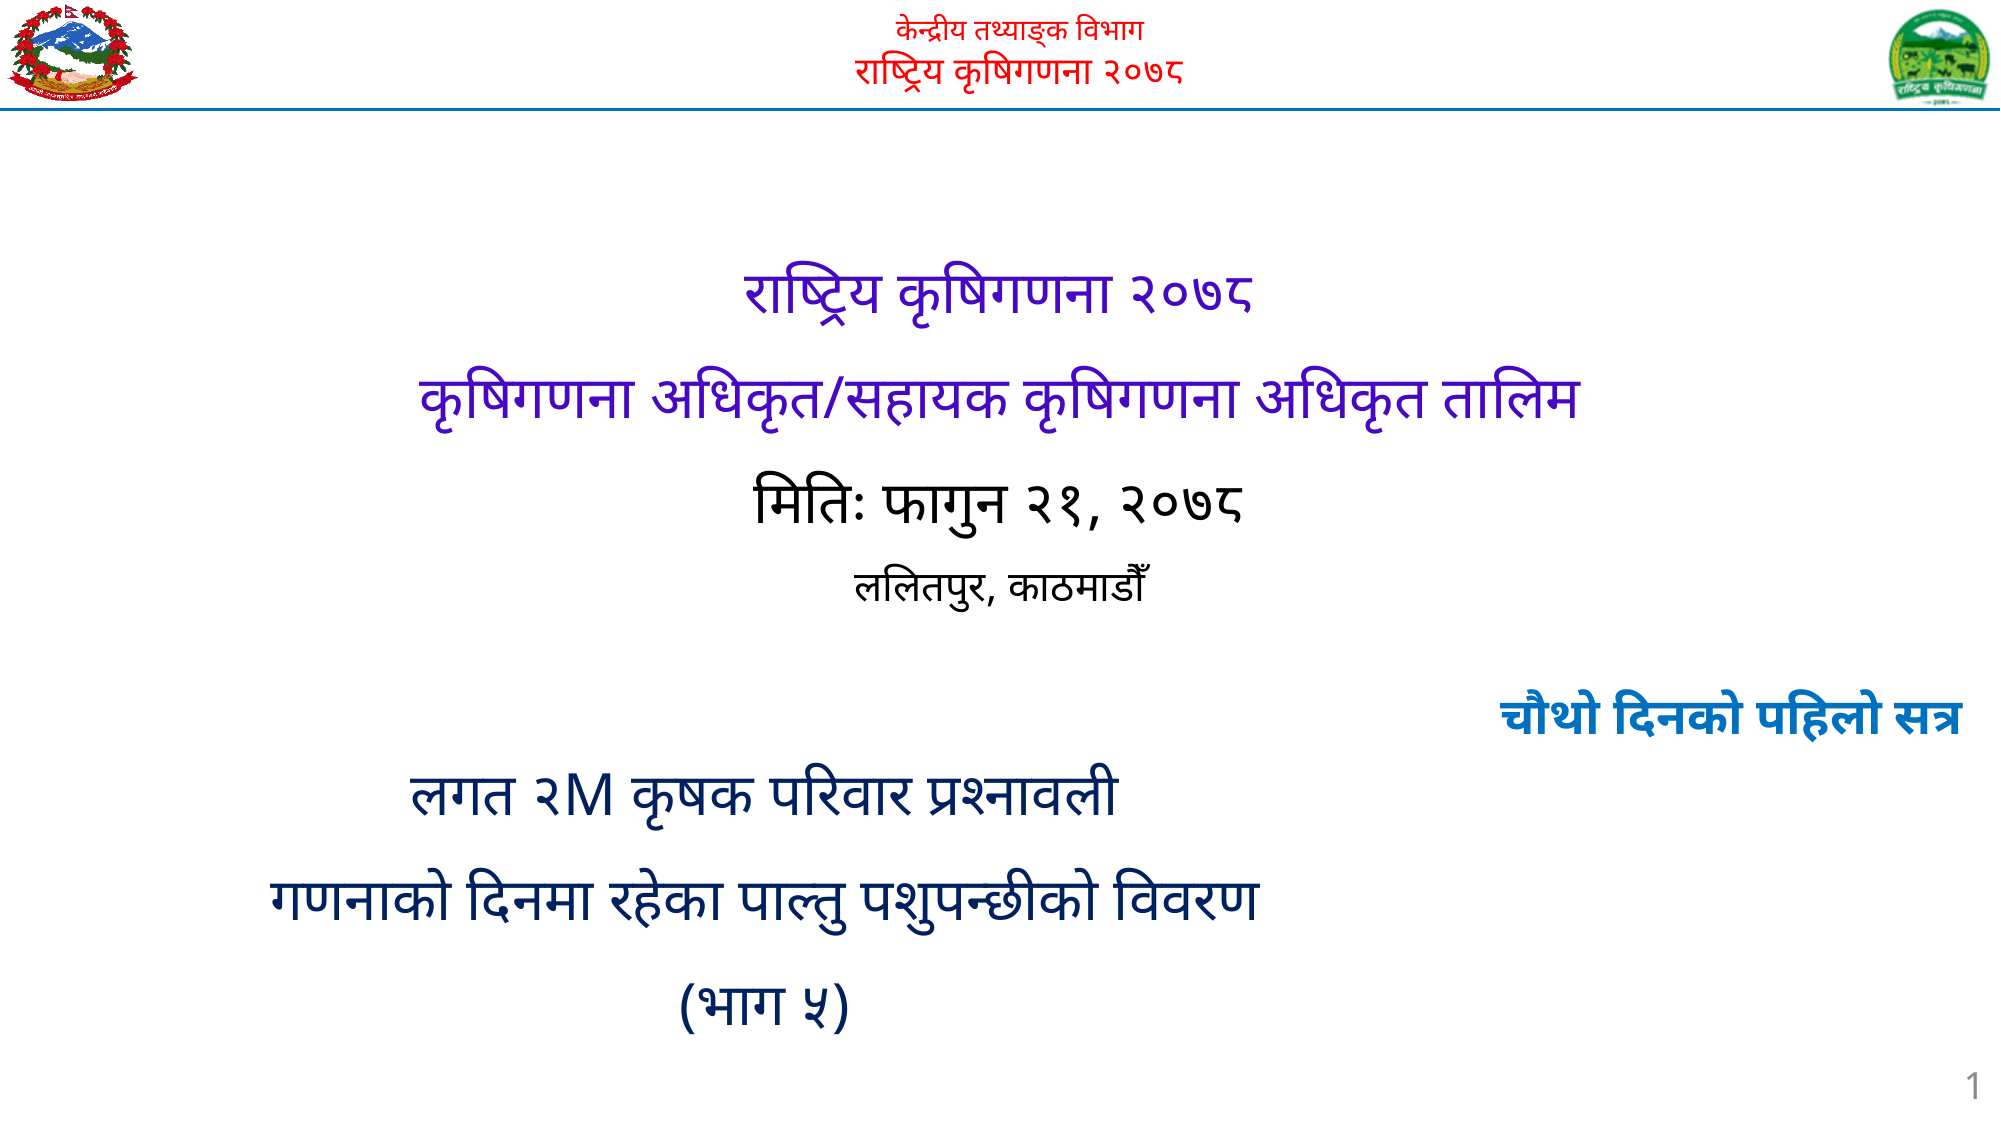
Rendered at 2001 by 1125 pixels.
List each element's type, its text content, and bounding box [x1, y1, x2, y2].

text_box लगत २M कृषक परिवार प्रश्नावली गणनाको दिनमा रहेका पाल्तु पशुपन्छीको विवरण (भाग ५) [4, 714, 1526, 1045]
text_box चौथो दिनको पहिलो सत्र [1462, 676, 2000, 752]
picture [7, 4, 138, 101]
picture [1887, 4, 1993, 108]
title राष्ट्रिय कृषिगणना २०७८ कृषिगणना अधिकृत/सहायक कृषिगणना अधिकृत तालिम मितिः फागुन २१, २०७८ ललितपुर, काठमाडौँ [0, 212, 2000, 675]
slide_number 1 [1533, 1050, 2000, 1125]
